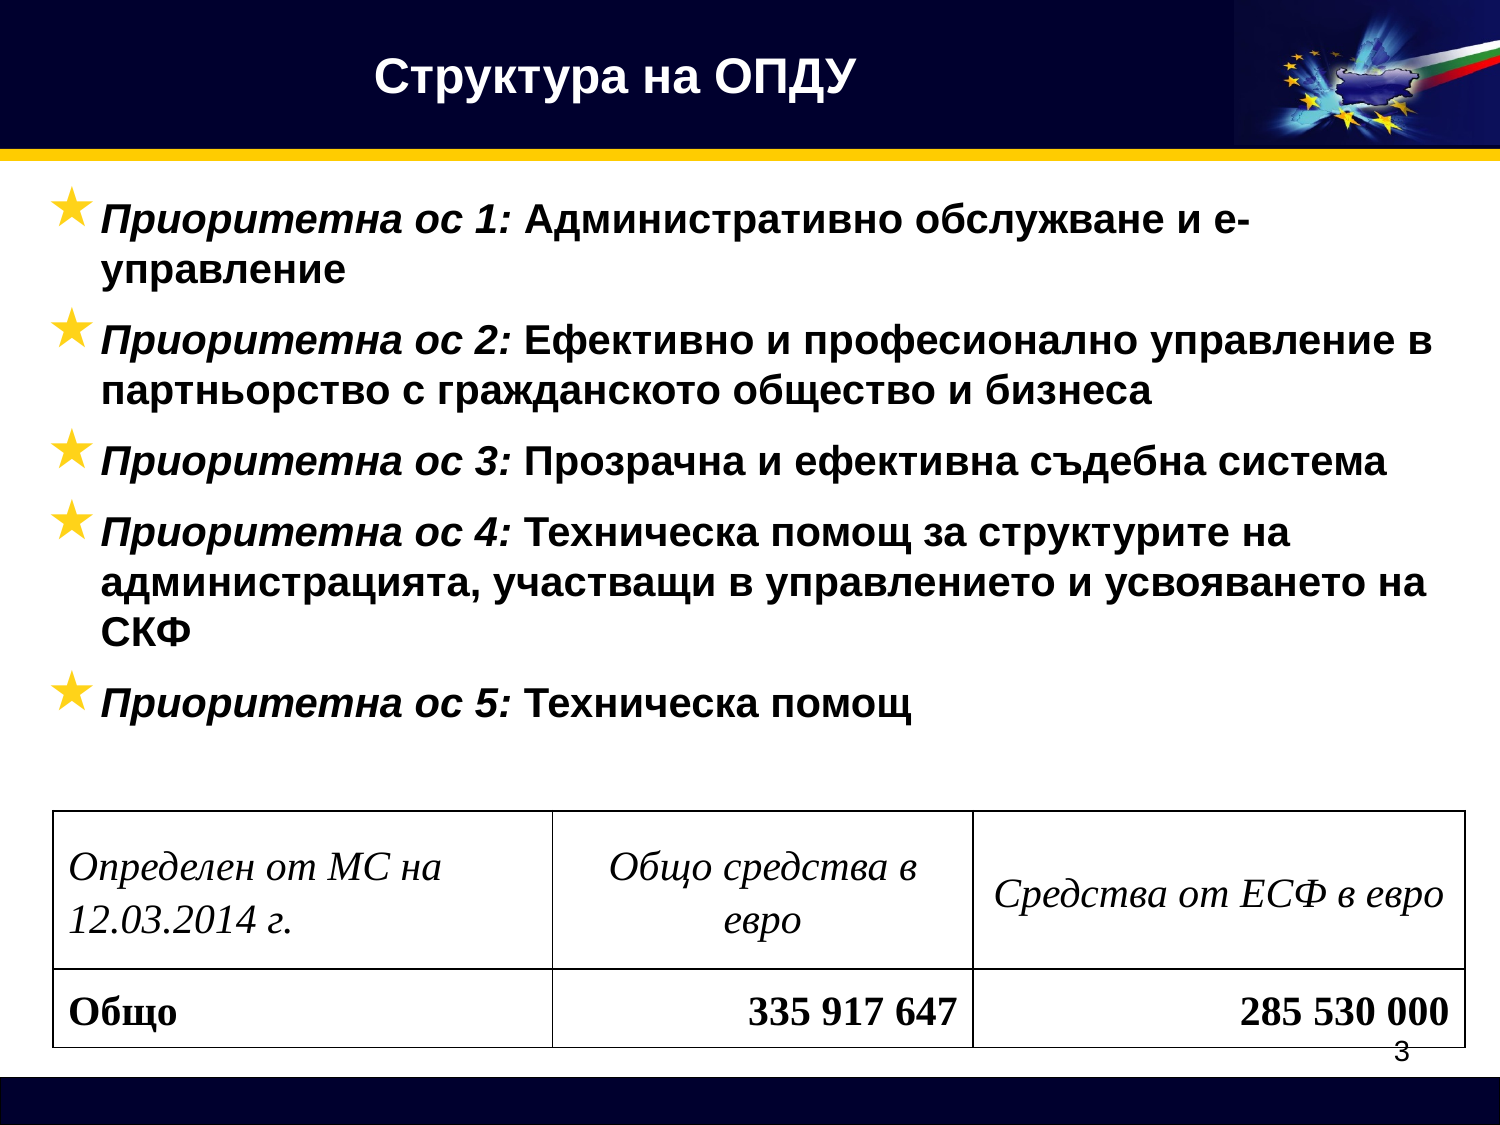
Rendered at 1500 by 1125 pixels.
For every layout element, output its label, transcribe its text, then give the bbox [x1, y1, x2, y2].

table_header Определен от МС на 12.03.2014 г. [54, 812, 552, 968]
title Структура на ОПДУ [17, 9, 1213, 138]
picture [1234, 0, 1500, 145]
table_cell Общо [54, 970, 552, 1047]
table_header Общо средства в евро [553, 812, 972, 968]
table_cell 335 917 647 [553, 970, 972, 1047]
list Приоритетна ос 1: Административно обслужване и е-управление Приоритетна ос 2: Ефективно и професионално управление в партньорство с гражданското общество и бизнеса Приоритетна ос 3: Прозрачна и ефективна съдебна система Приоритетна ос 4: Техническа помощ за структурите на администрацията, участващи в управлението и усвояването на СКФ Приоритетна ос 5: Техническа помощ [29, 184, 1460, 729]
table_cell 285 530 000 [974, 970, 1464, 1047]
table_header Средства от ЕСФ в евро [974, 812, 1464, 968]
slide_number 3 [1074, 1024, 1425, 1103]
